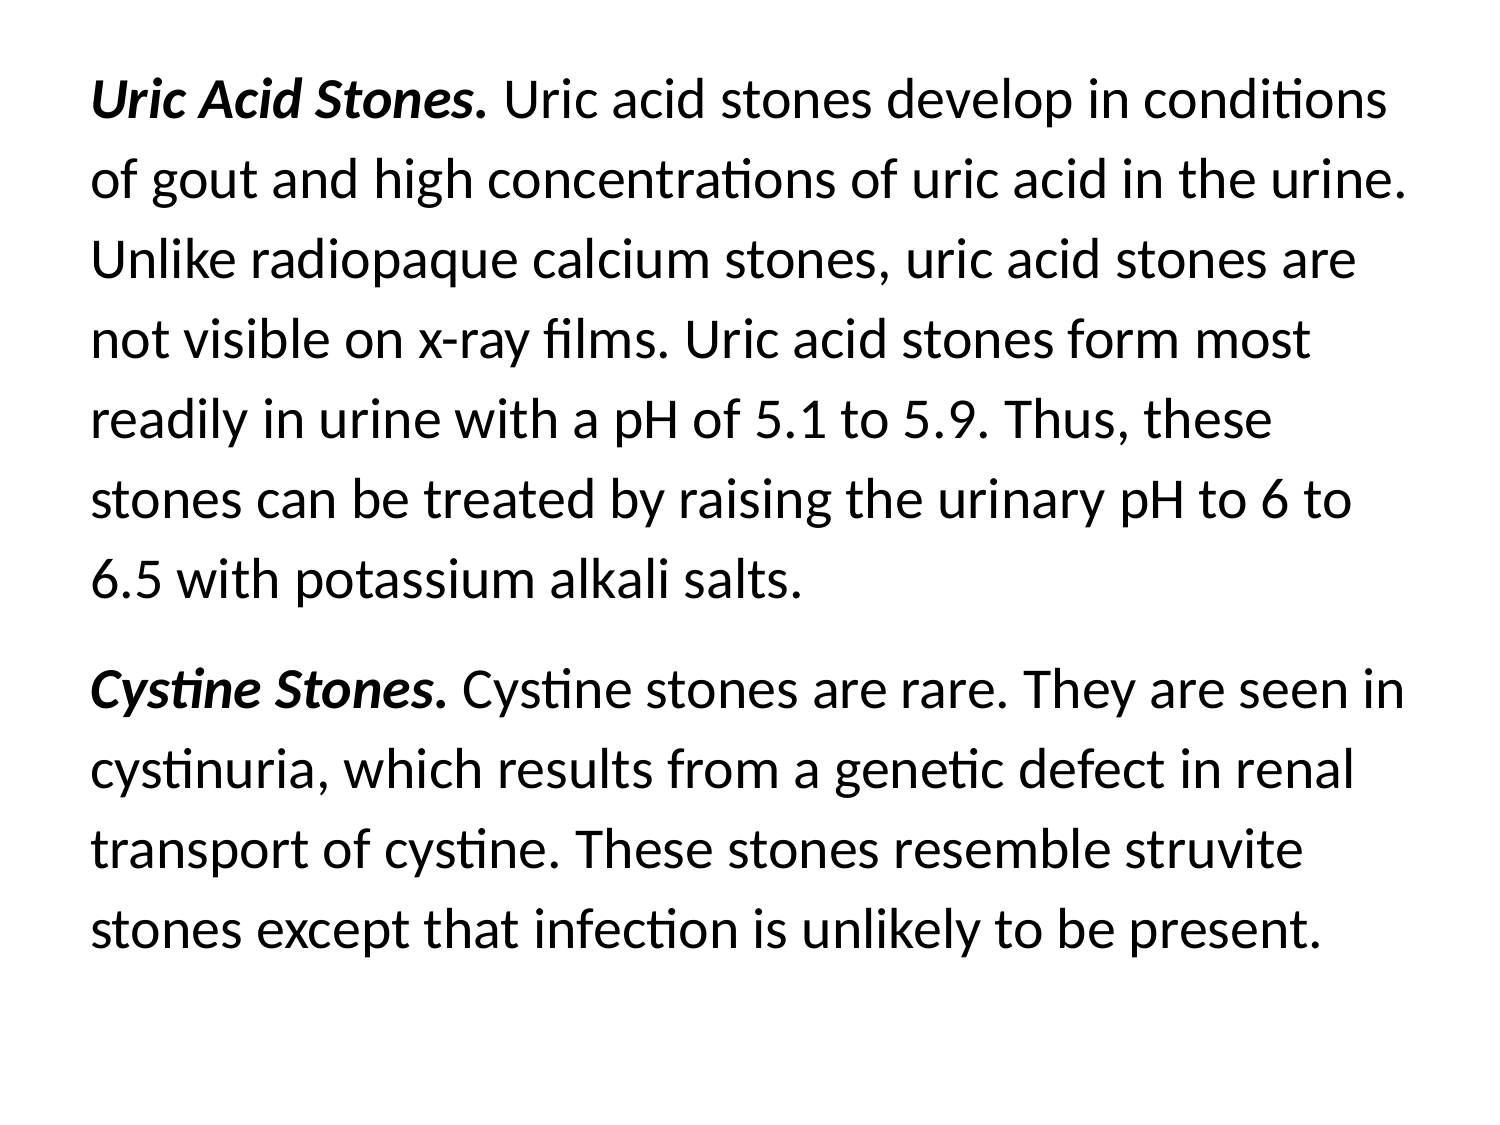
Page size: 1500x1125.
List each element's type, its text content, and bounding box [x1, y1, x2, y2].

list Uric Acid Stones. Uric acid stones develop in conditions of gout and high concentrations of uric acid in the urine. Unlike radiopaque calcium stones, uric acid stones are not visible on x-ray films. Uric acid stones form most readily in urine with a pH of 5.1 to 5.9. Thus, these stones can be treated by raising the urinary pH to 6 to 6.5 with potassium alkali salts. Cystine Stones. Cystine stones are rare. They are seen in cystinuria, which results from a genetic defect in renal transport of cystine. These stones resemble struvite stones except that infection is unlikely to be present. [75, 42, 1425, 1005]
